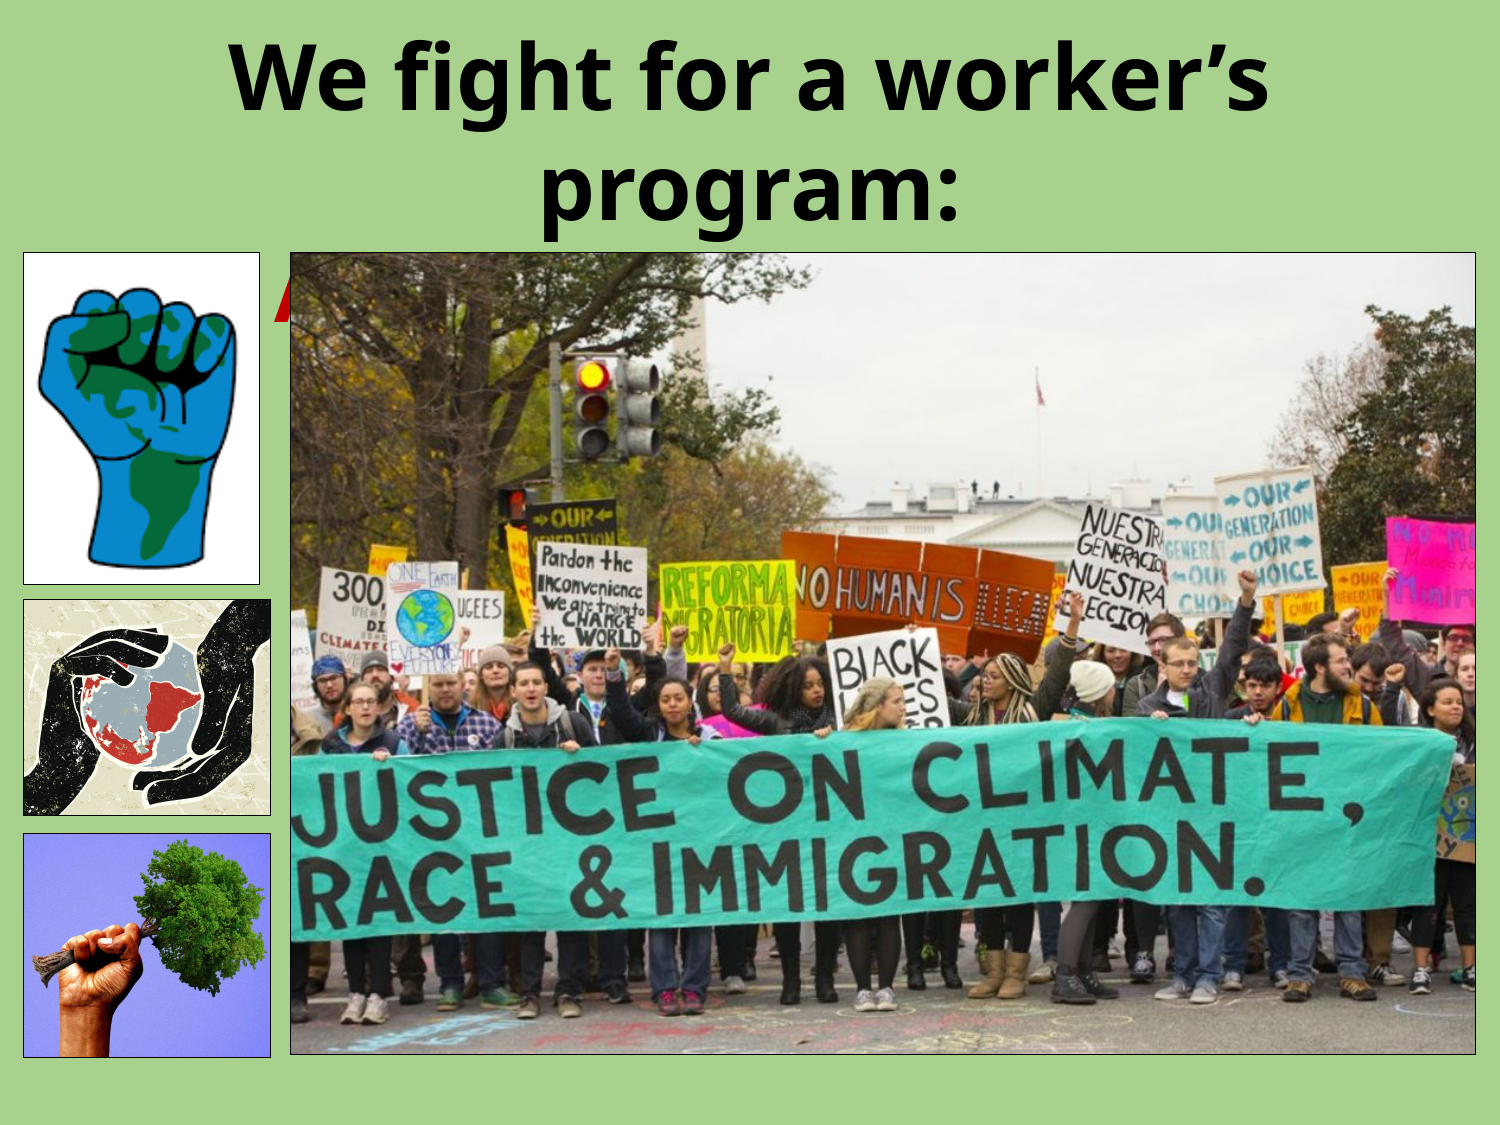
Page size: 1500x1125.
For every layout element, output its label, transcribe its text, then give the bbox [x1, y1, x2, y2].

picture [23, 599, 271, 816]
picture [23, 833, 271, 1058]
picture [290, 252, 1476, 1055]
picture [23, 252, 260, 585]
text_box We fight for a worker’s program: A SAFE ENVIRONMENT! [0, 11, 1500, 347]
